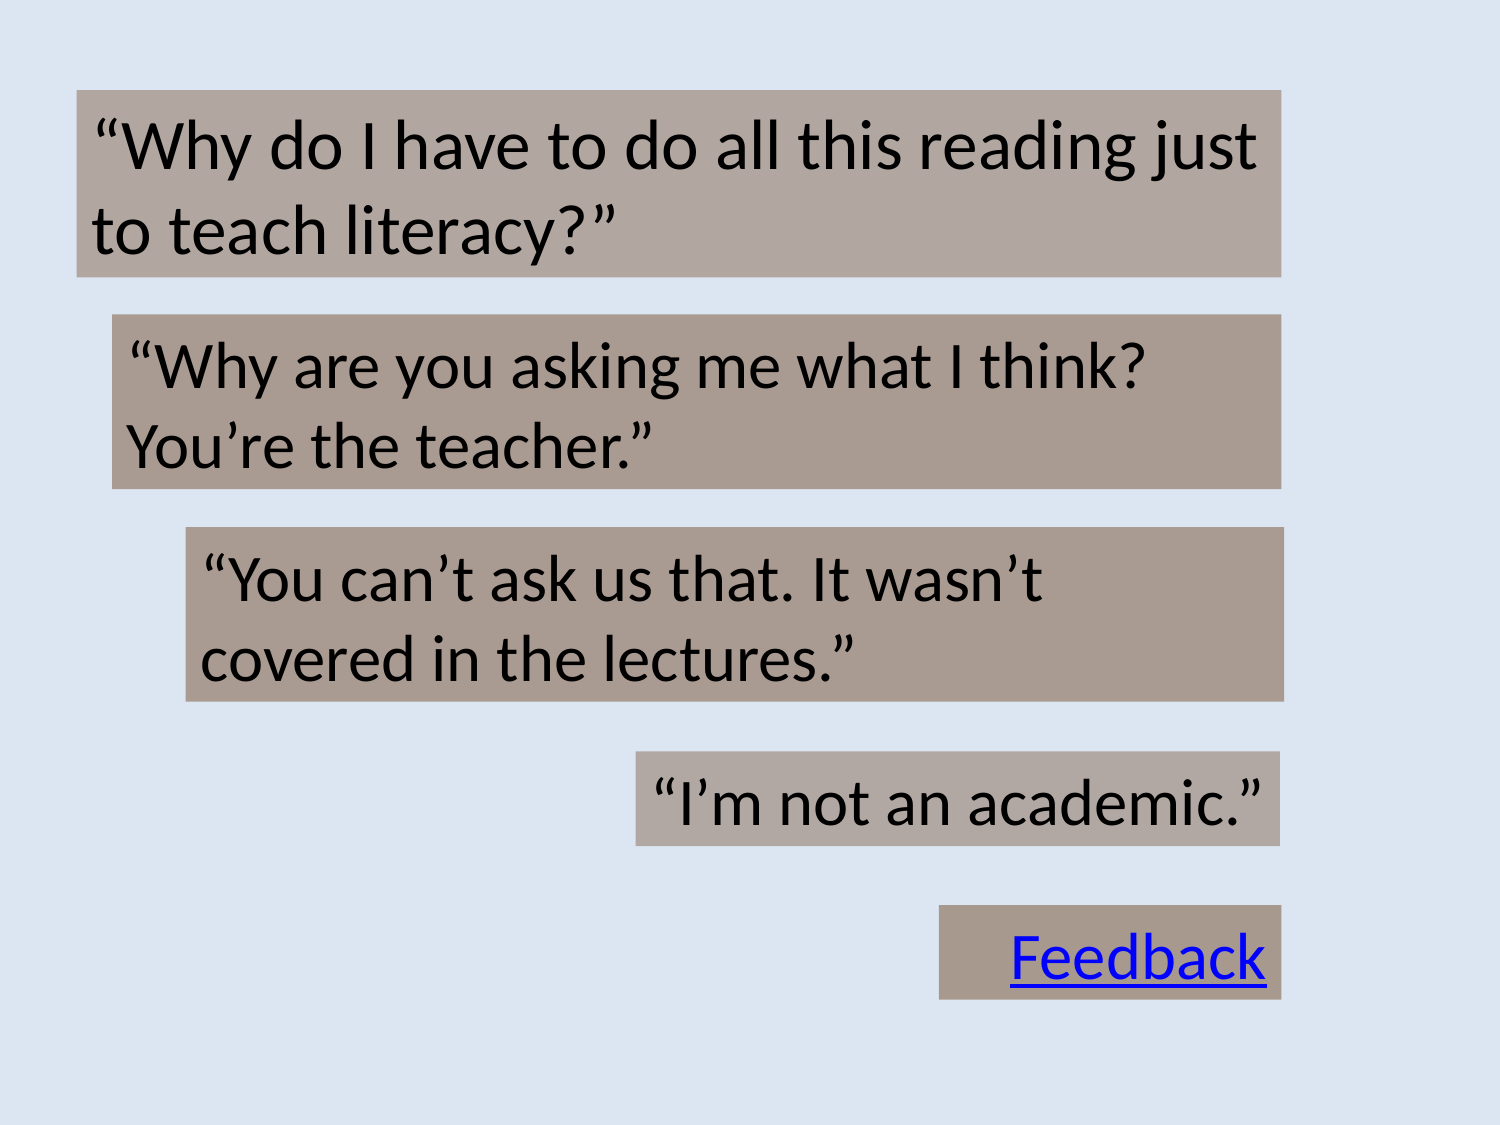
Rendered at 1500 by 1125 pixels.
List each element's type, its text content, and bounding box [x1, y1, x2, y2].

title “Why do I have to do all this reading just to teach literacy?” [76, 90, 1282, 278]
text_box Feedback [938, 905, 1282, 1000]
text_box “Why are you asking me what I think? You’re the teacher.” [112, 314, 1282, 490]
text_box “I’m not an academic.” [635, 751, 1280, 847]
text_box “You can’t ask us that. It wasn’t covered in the lectures.” [185, 527, 1285, 702]
